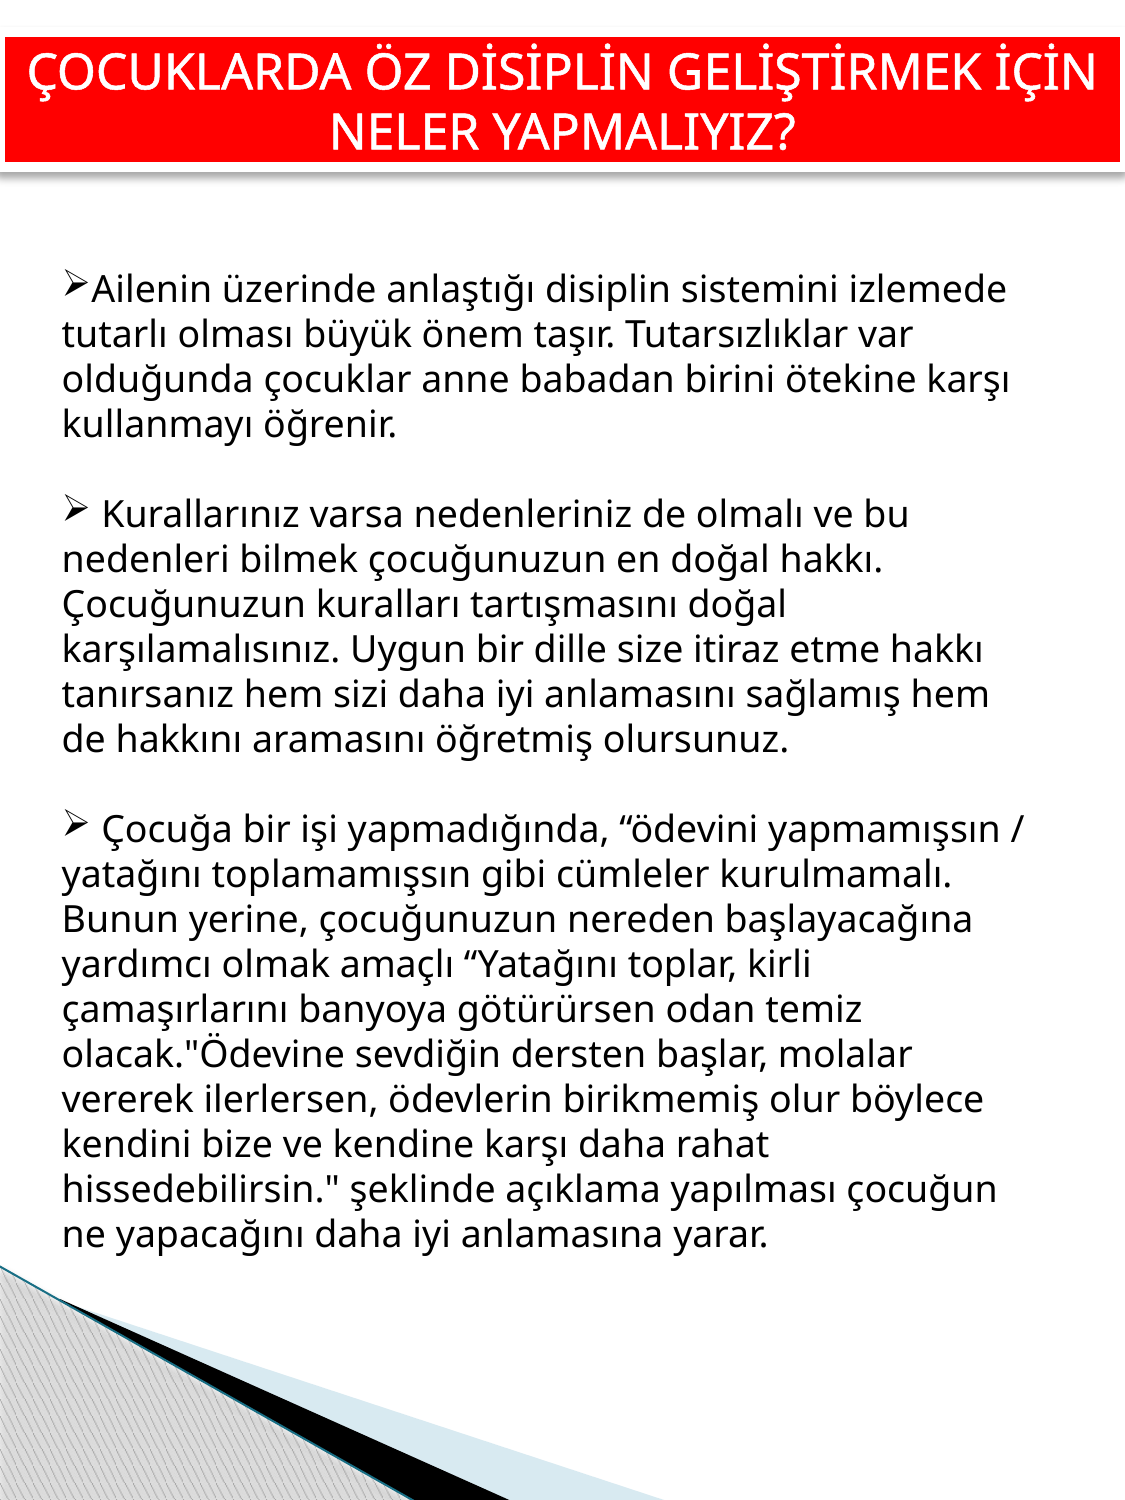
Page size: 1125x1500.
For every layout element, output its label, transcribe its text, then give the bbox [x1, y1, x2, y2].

text_box Ailenin üzerinde anlaştığı disiplin sistemini izlemede tutarlı olması büyük önem taşır. Tutarsızlıklar var olduğunda çocuklar anne babadan birini ötekine karşı kullanmayı öğrenir. Kurallarınız varsa nedenleriniz de olmalı ve bu nedenleri bilmek çocuğunuzun en doğal hakkı. Çocuğunuzun kuralları tartışmasını doğal karşılamalısınız. Uygun bir dille size itiraz etme hakkı tanırsanız hem sizi daha iyi anlamasını sağlamış hem de hakkını aramasını öğretmiş olursunuz. Çocuğa bir işi yapmadığında, “ödevini yapmamışsın / yatağını toplamamışsın gibi cümleler kurulmamalı. Bunun yerine, çocuğunuzun nereden başlayacağına yardımcı olmak amaçlı “Yatağını toplar, kirli çamaşırlarını banyoya götürürsen odan temiz olacak."Ödevine sevdiğin dersten başlar, molalar vererek ilerlersen, ödevlerin birikmemiş olur böylece kendini bize ve kendine karşı daha rahat hissedebilirsin." şeklinde açıklama yapılması çocuğun ne yapacağını daha iyi anlamasına yarar. [46, 257, 1055, 1308]
text_box ÇOCUKLARDA ÖZ DİSİPLİN GELİŞTİRMEK İÇİN NELER YAPMALIYIZ? [0, 27, 1125, 172]
